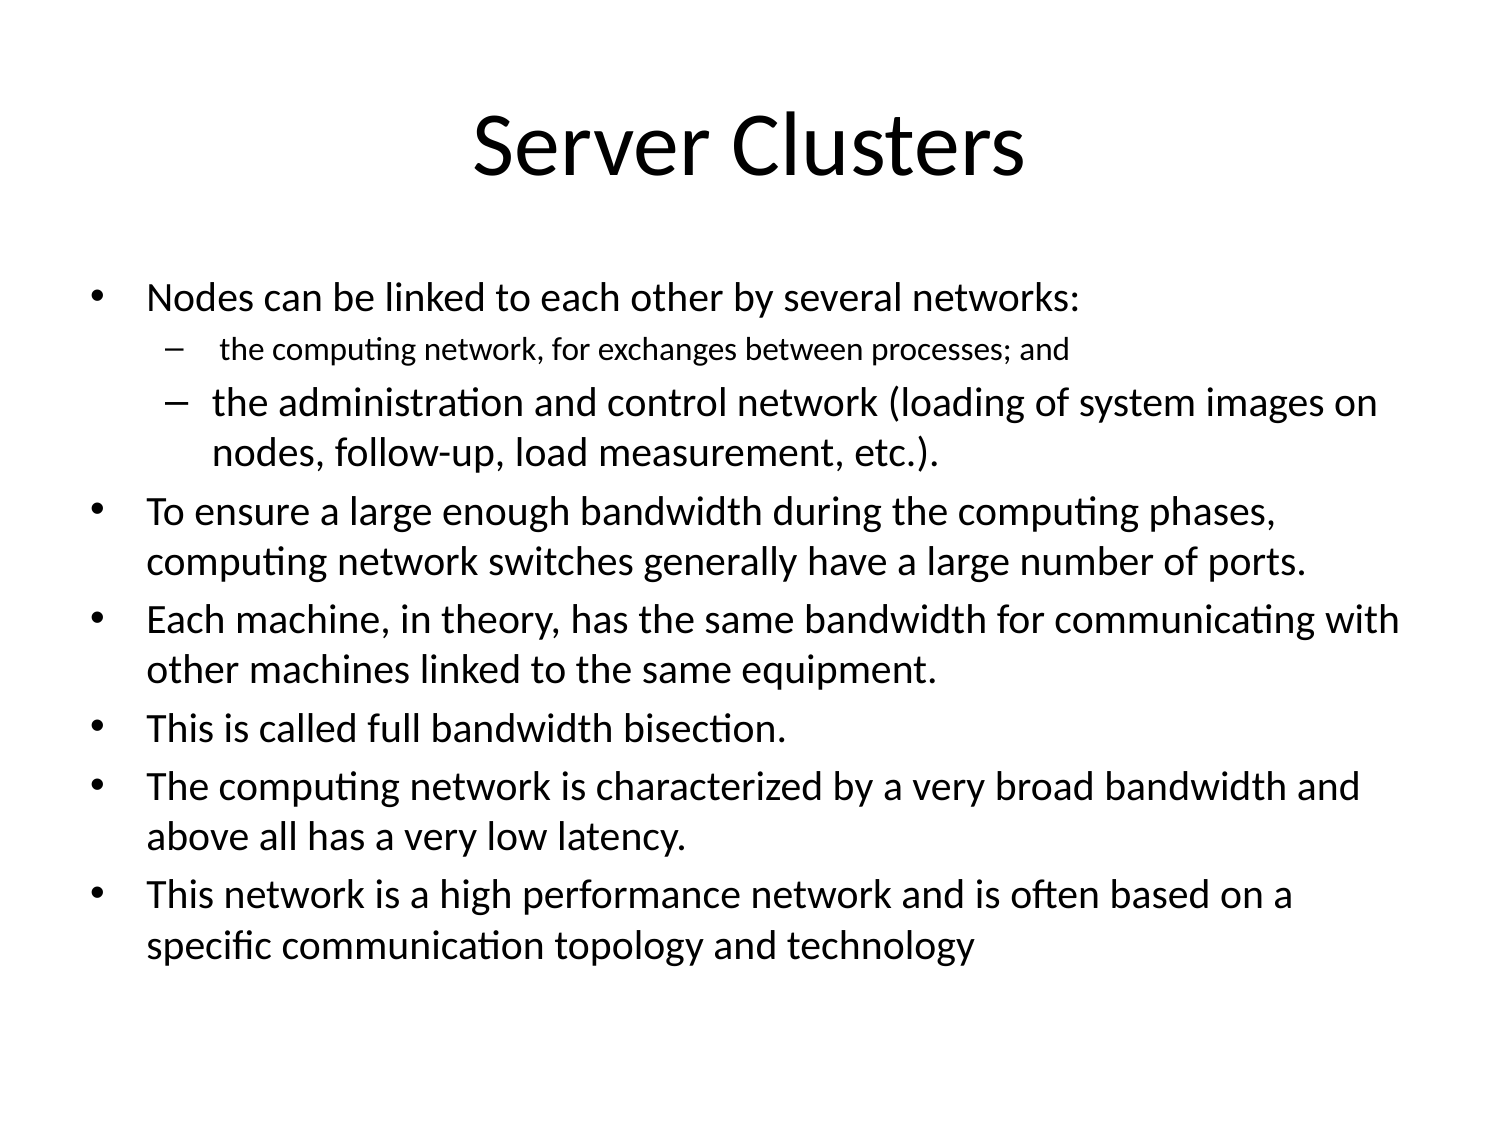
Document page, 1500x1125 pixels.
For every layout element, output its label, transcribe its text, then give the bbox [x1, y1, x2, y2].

list Nodes can be linked to each other by several networks: the computing network, for exchanges between processes; and the administration and control network (loading of system images on nodes, follow-up, load measurement, etc.). To ensure a large enough bandwidth during the computing phases, computing network switches generally have a large number of ports. Each machine, in theory, has the same bandwidth for communicating with other machines linked to the same equipment. This is called full bandwidth bisection. The computing network is characterized by a very broad bandwidth and above all has a very low latency. This network is a high performance network and is often based on a specific communication topology and technology [75, 262, 1425, 1005]
title Server Clusters [75, 45, 1425, 233]
